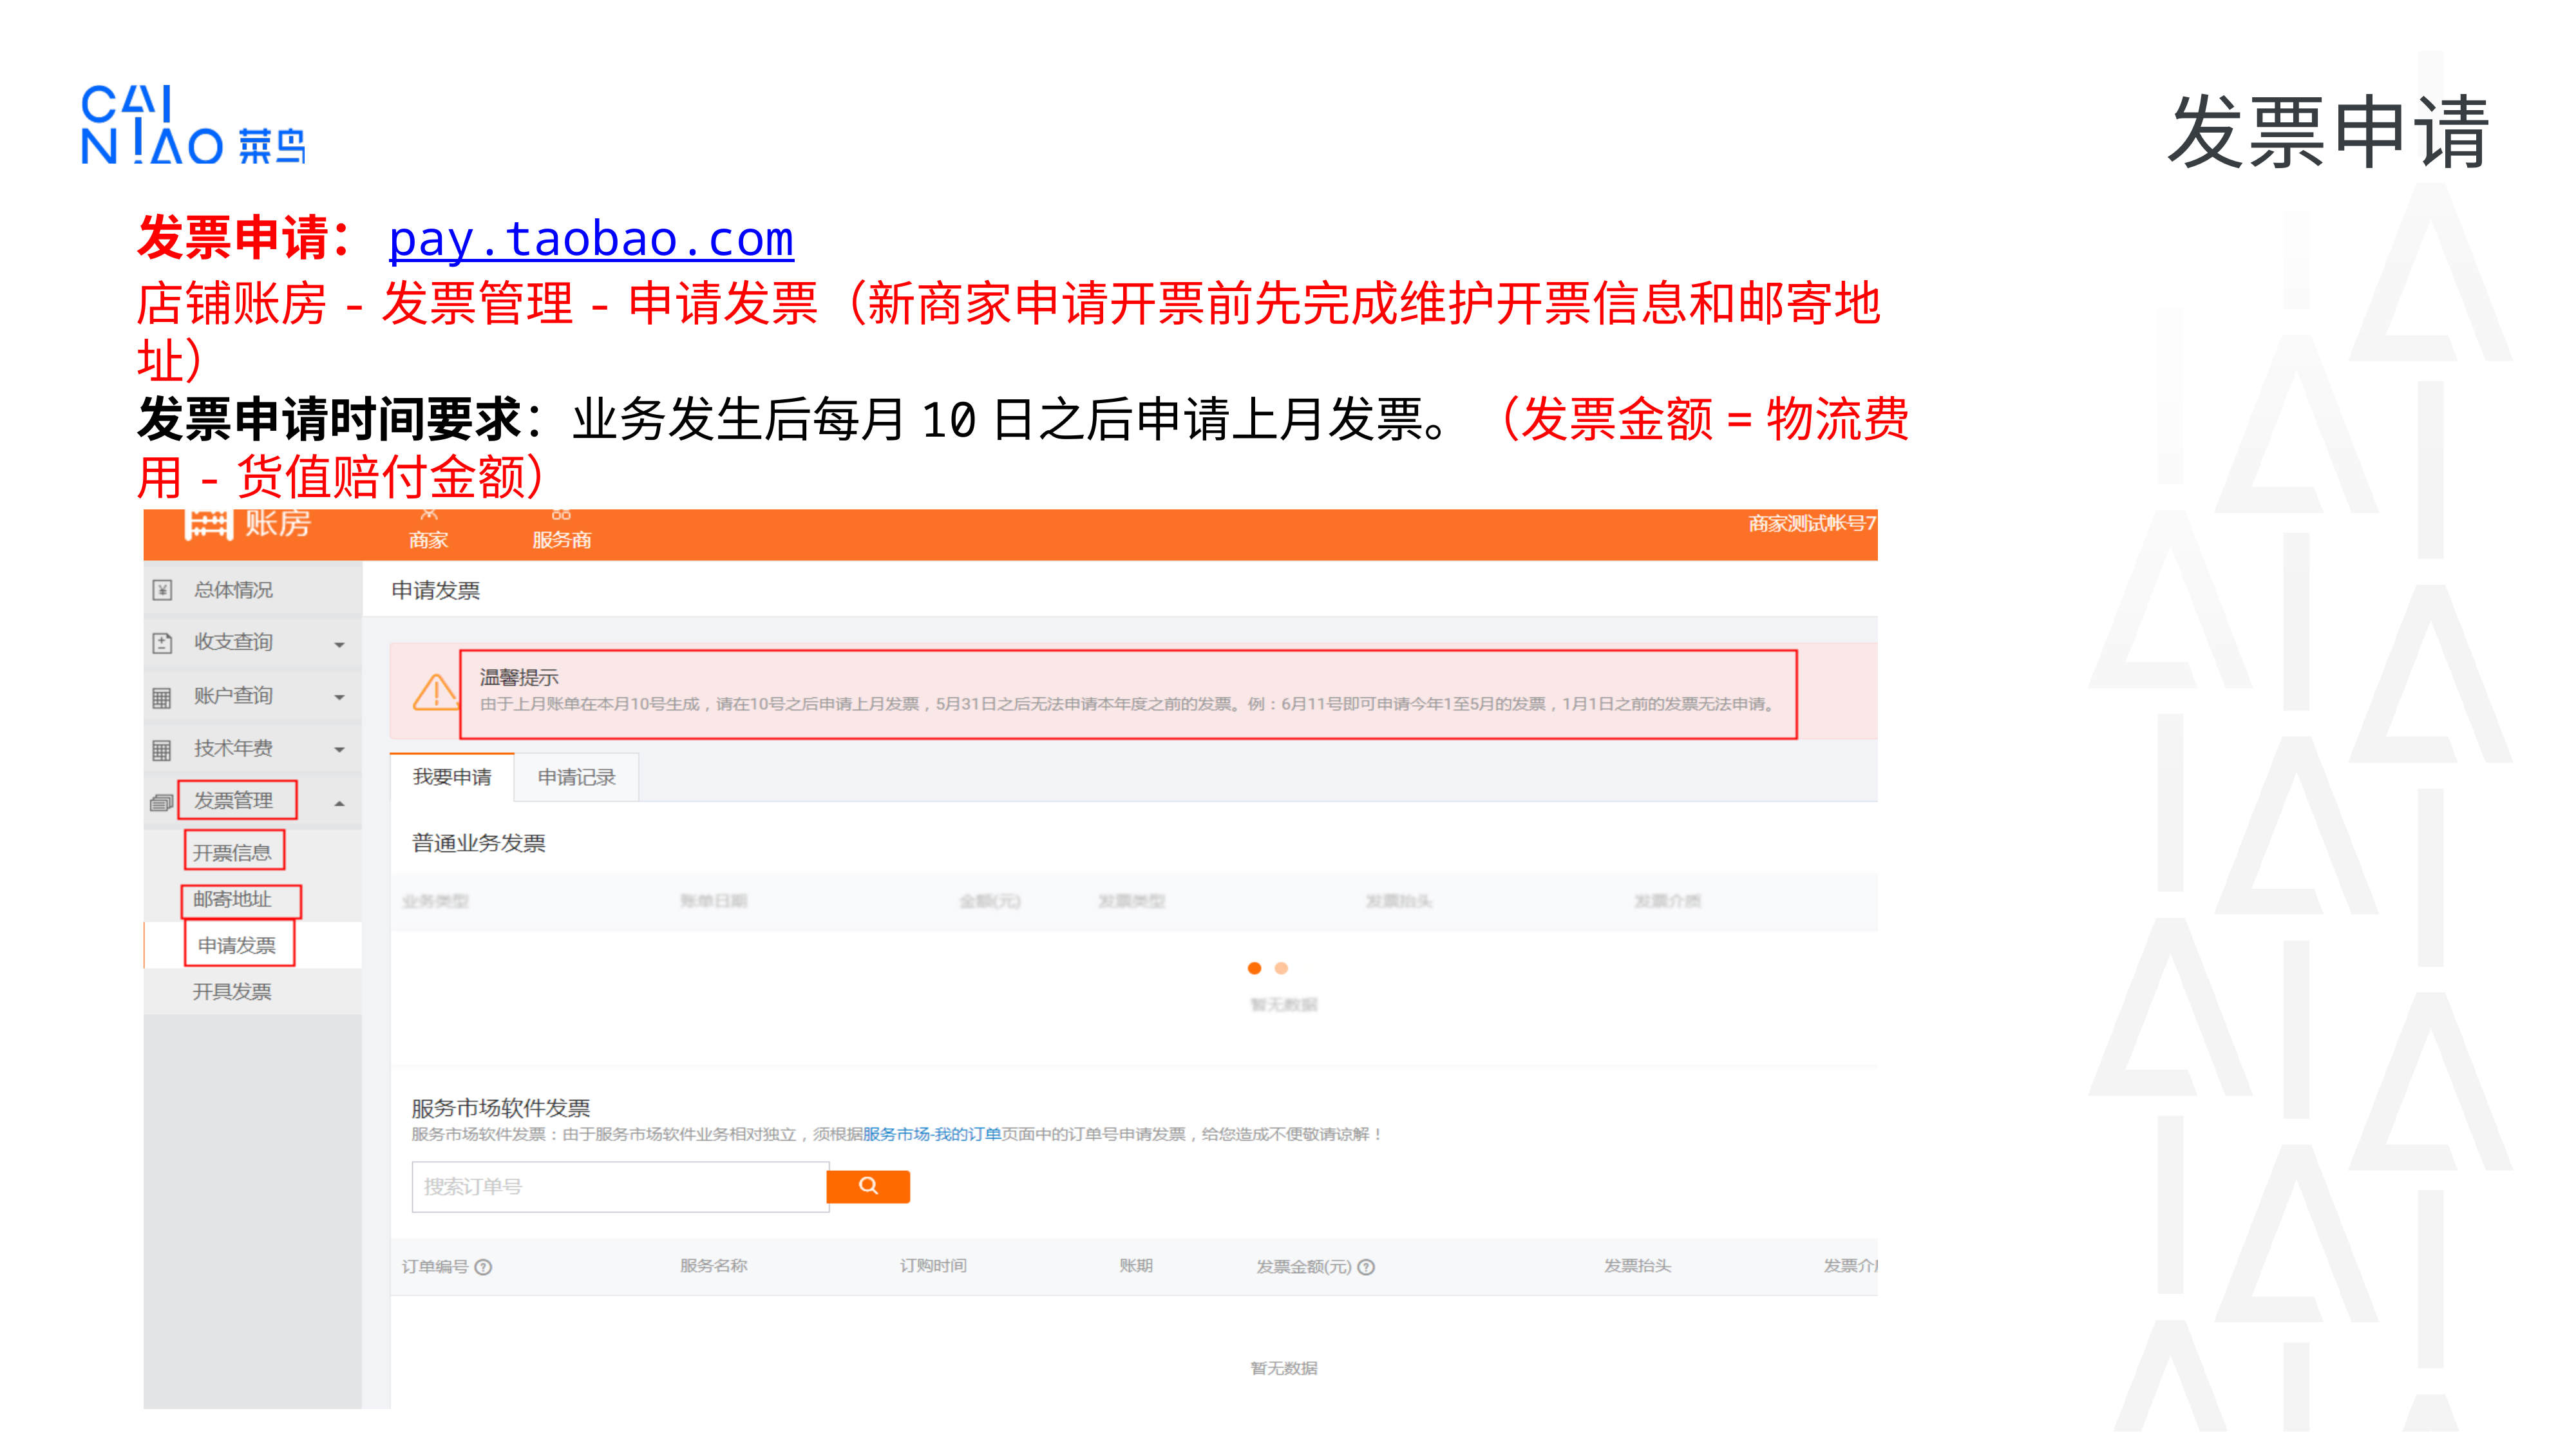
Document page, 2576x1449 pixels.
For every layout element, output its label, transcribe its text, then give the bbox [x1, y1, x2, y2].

text_box 发票申请 [2159, 56, 2497, 184]
picture [144, 509, 1879, 1409]
text_box 发票申请：pay.taobao.com 店铺账房-发票管理-申请发票（新商家申请开票前先完成维护开票信息和邮寄地址） 发票申请时间要求：业务发生后每月10日之后申请上月发票。（发票金额=物流费用-货值赔付金额） [126, 202, 1944, 625]
